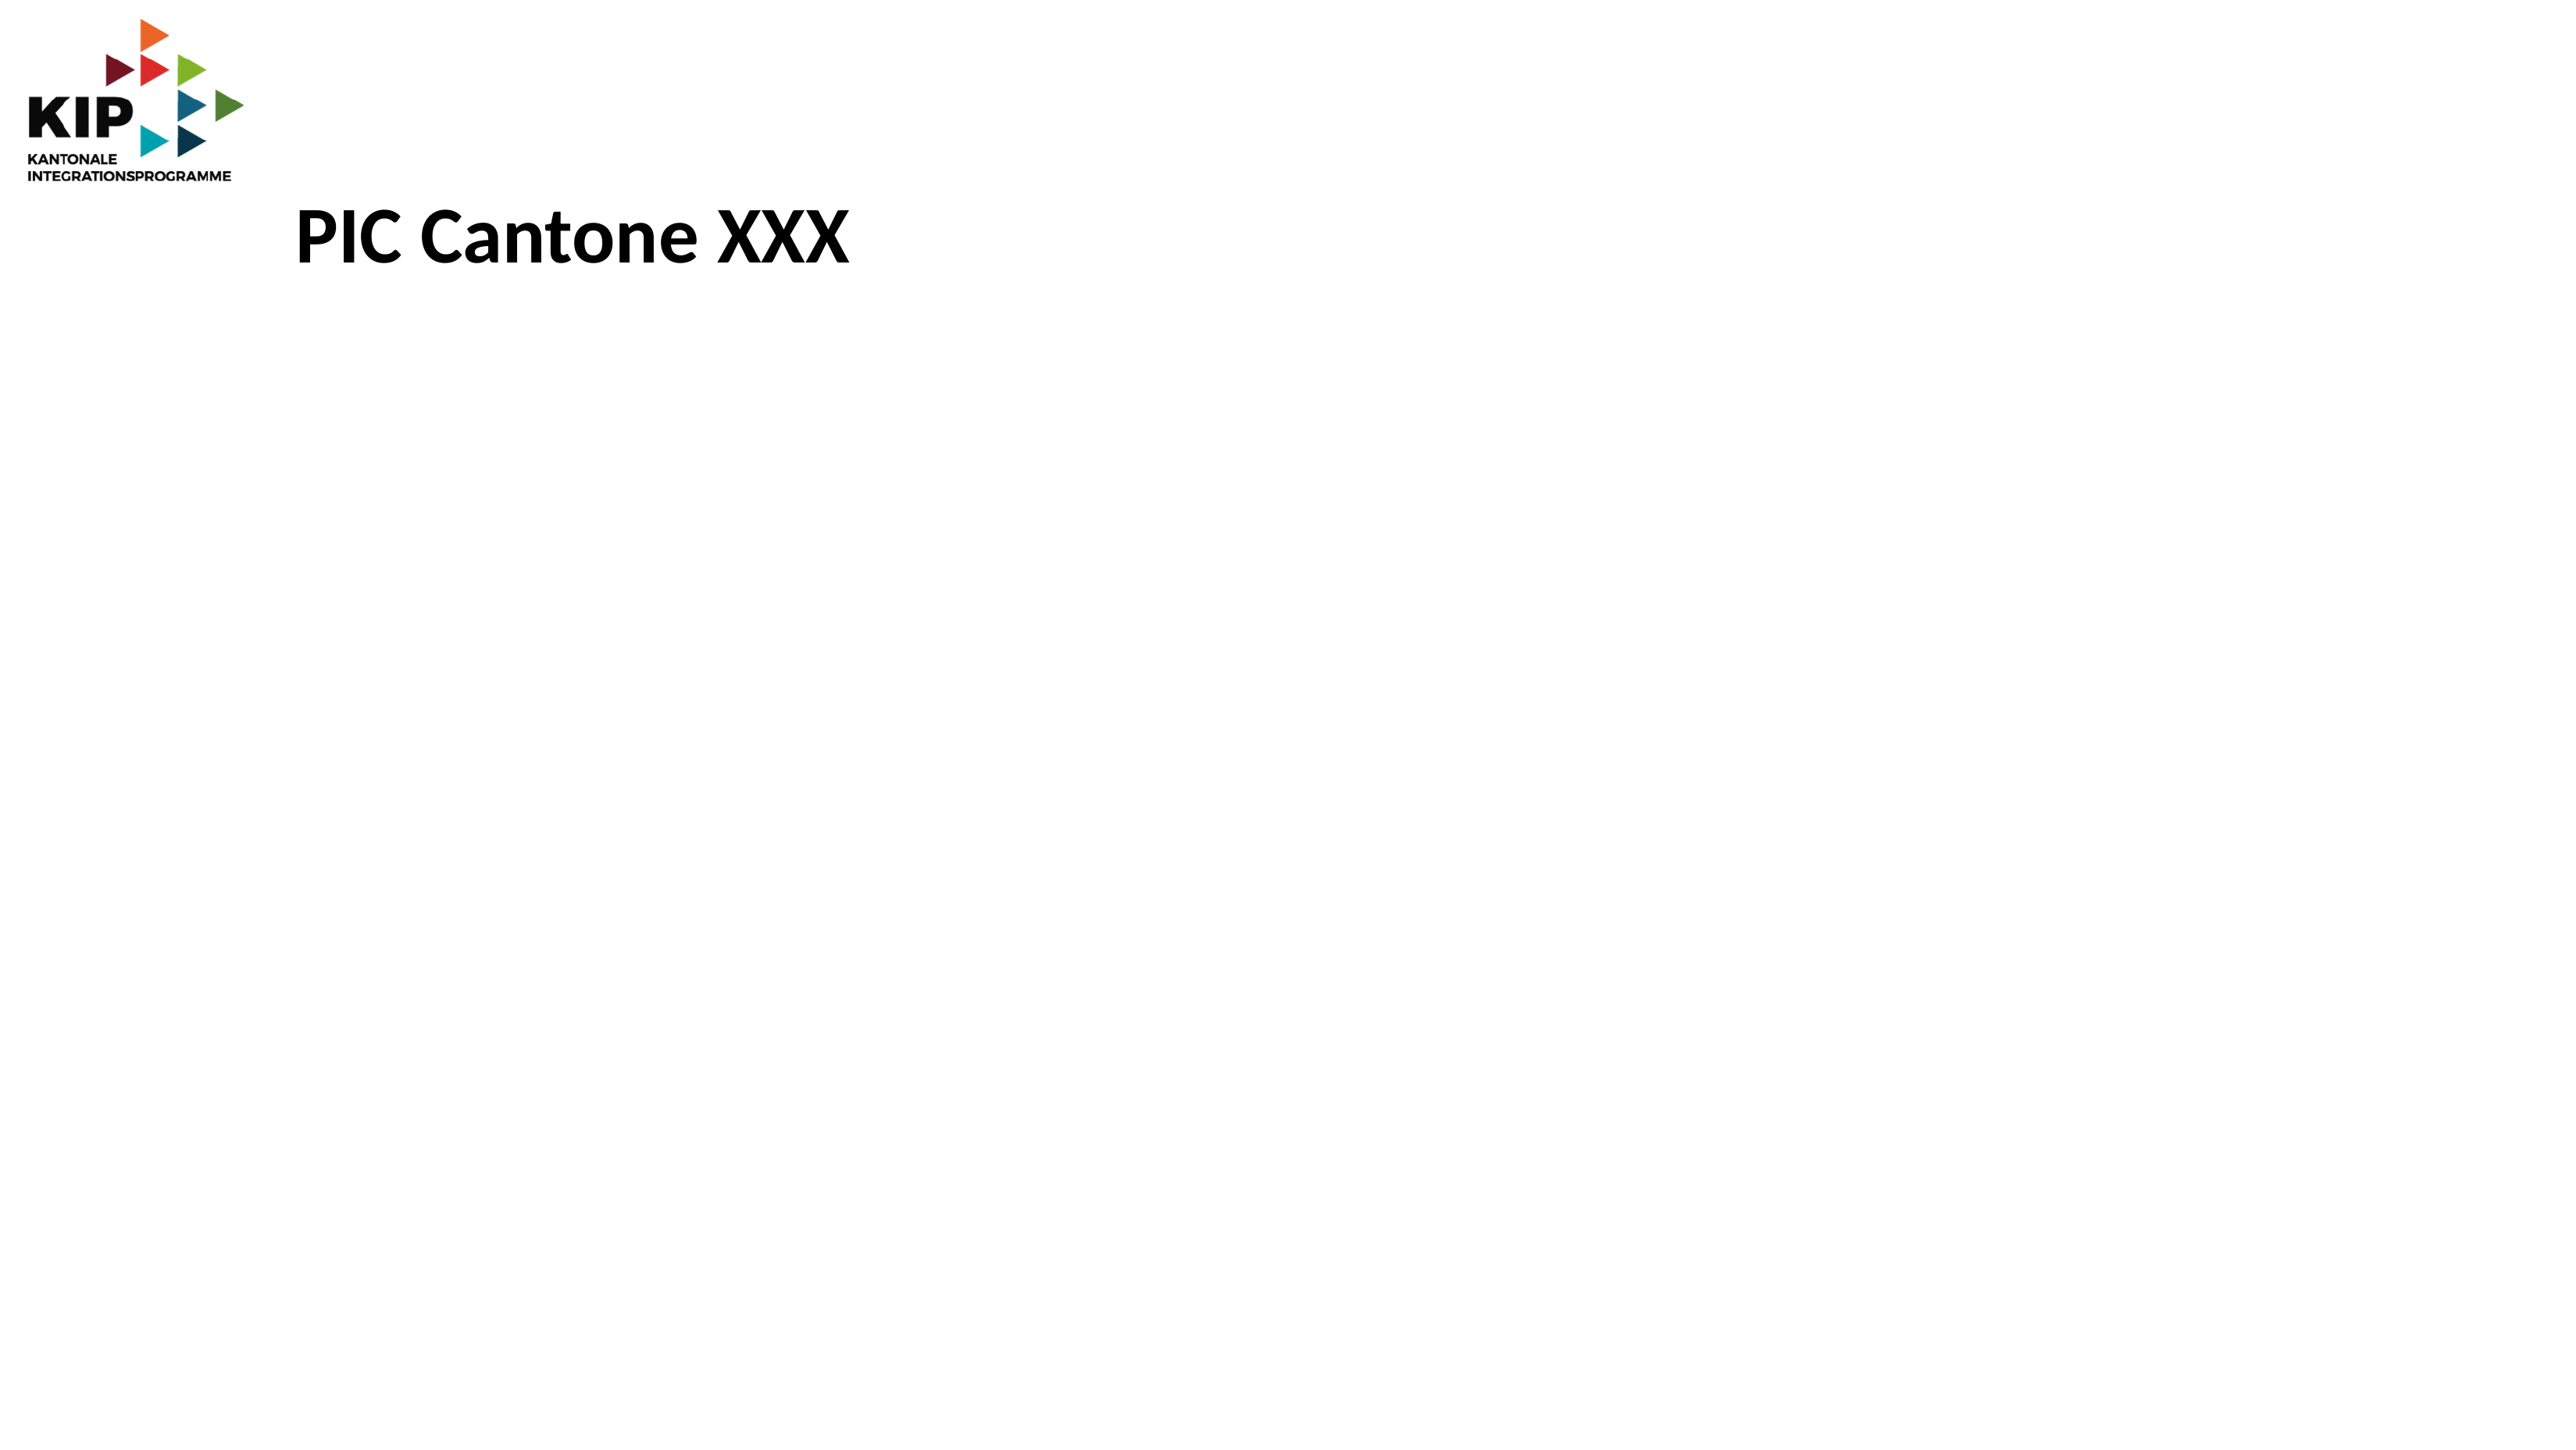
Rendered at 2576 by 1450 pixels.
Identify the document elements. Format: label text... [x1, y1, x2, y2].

title PIC Cantone XXX [294, 180, 1376, 425]
picture [28, 19, 244, 182]
